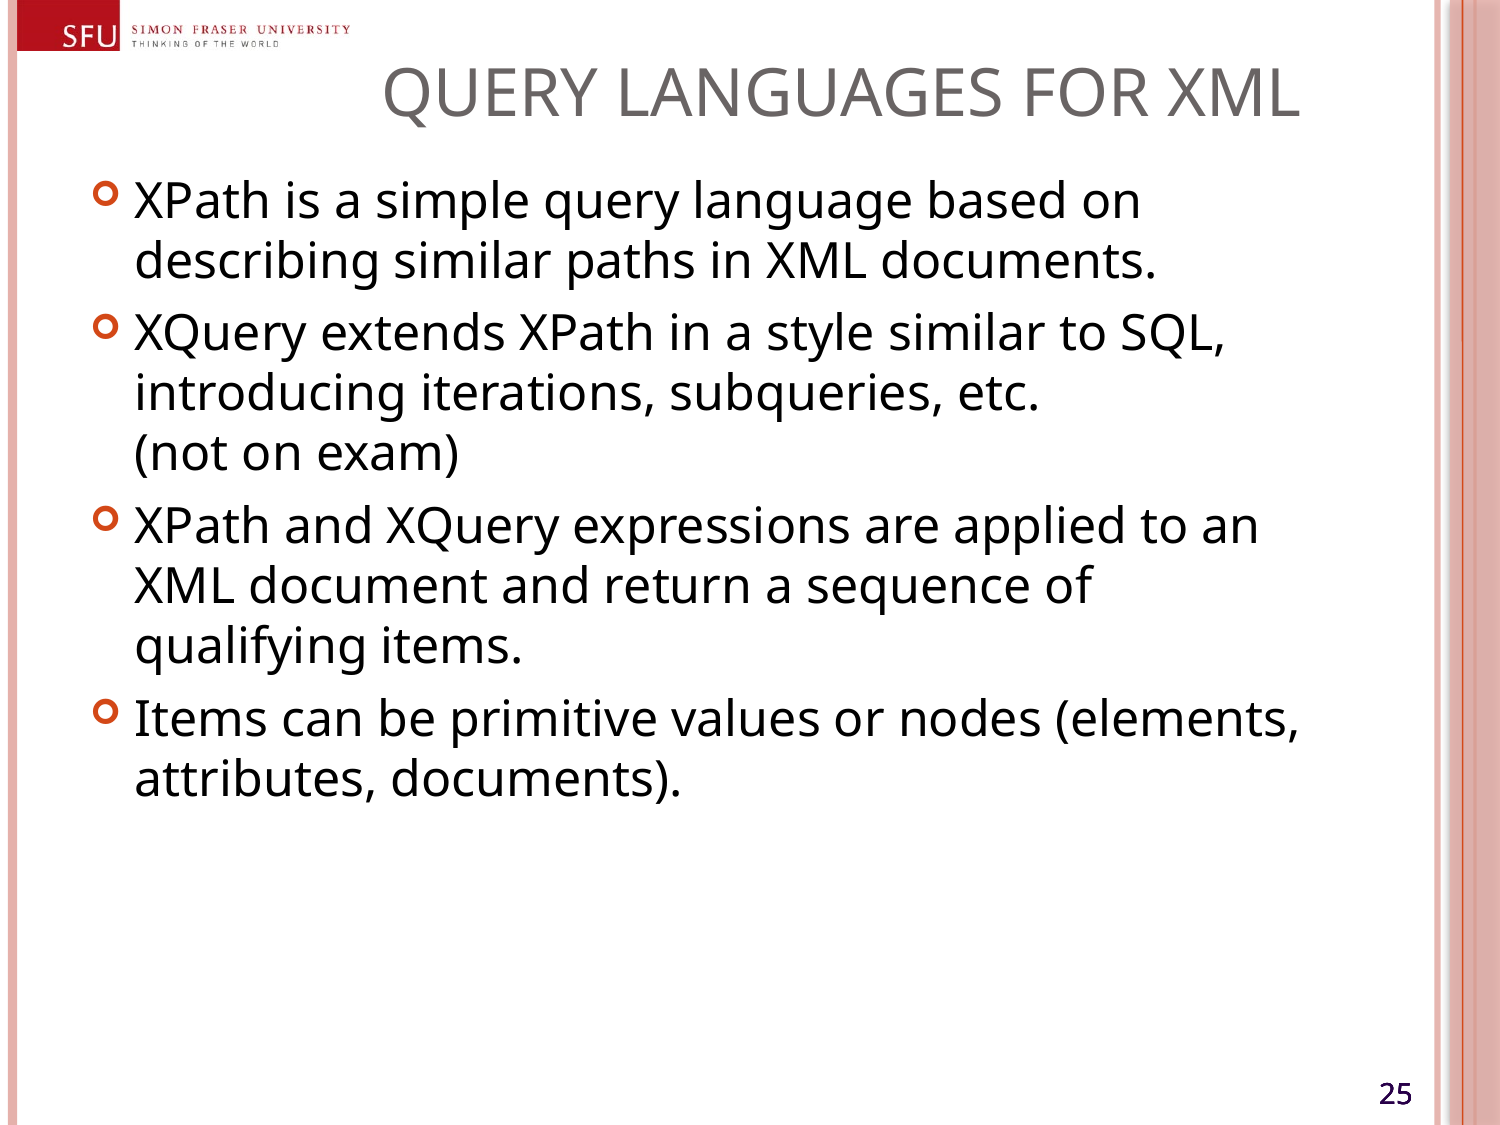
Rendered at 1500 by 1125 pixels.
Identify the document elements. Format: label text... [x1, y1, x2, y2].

list XPath is a simple query language based on describing similar paths in XML documents. XQuery extends XPath in a style similar to SQL, introducing iterations, subqueries, etc. (not on exam) XPath and XQuery expressions are applied to an XML document and return a sequence of qualifying items. Items can be primitive values or nodes (elements, attributes, documents). [75, 160, 1317, 1062]
picture [17, 0, 350, 51]
title Query Languages for XML [75, 45, 1317, 138]
